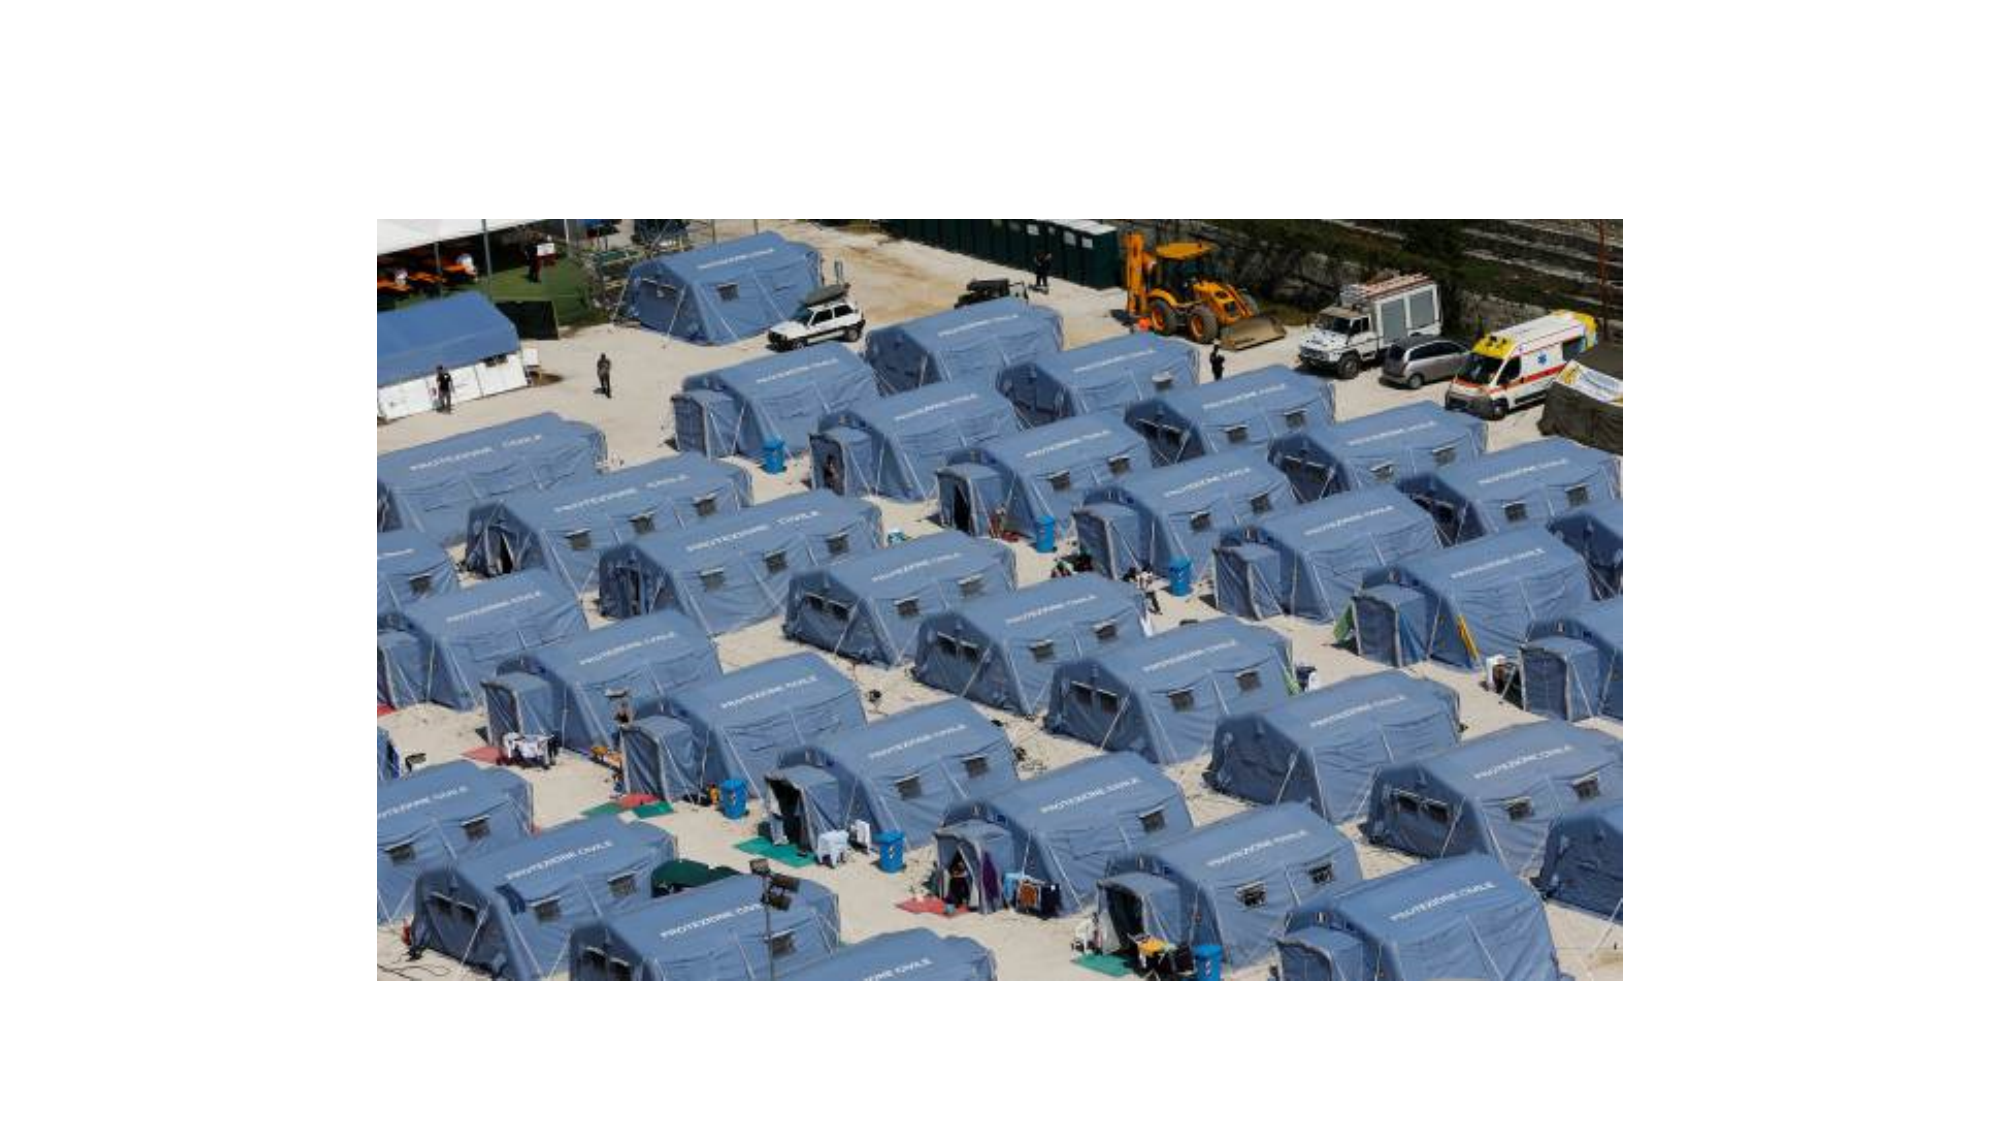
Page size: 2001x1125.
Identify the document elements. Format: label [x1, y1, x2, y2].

picture [377, 219, 1623, 981]
